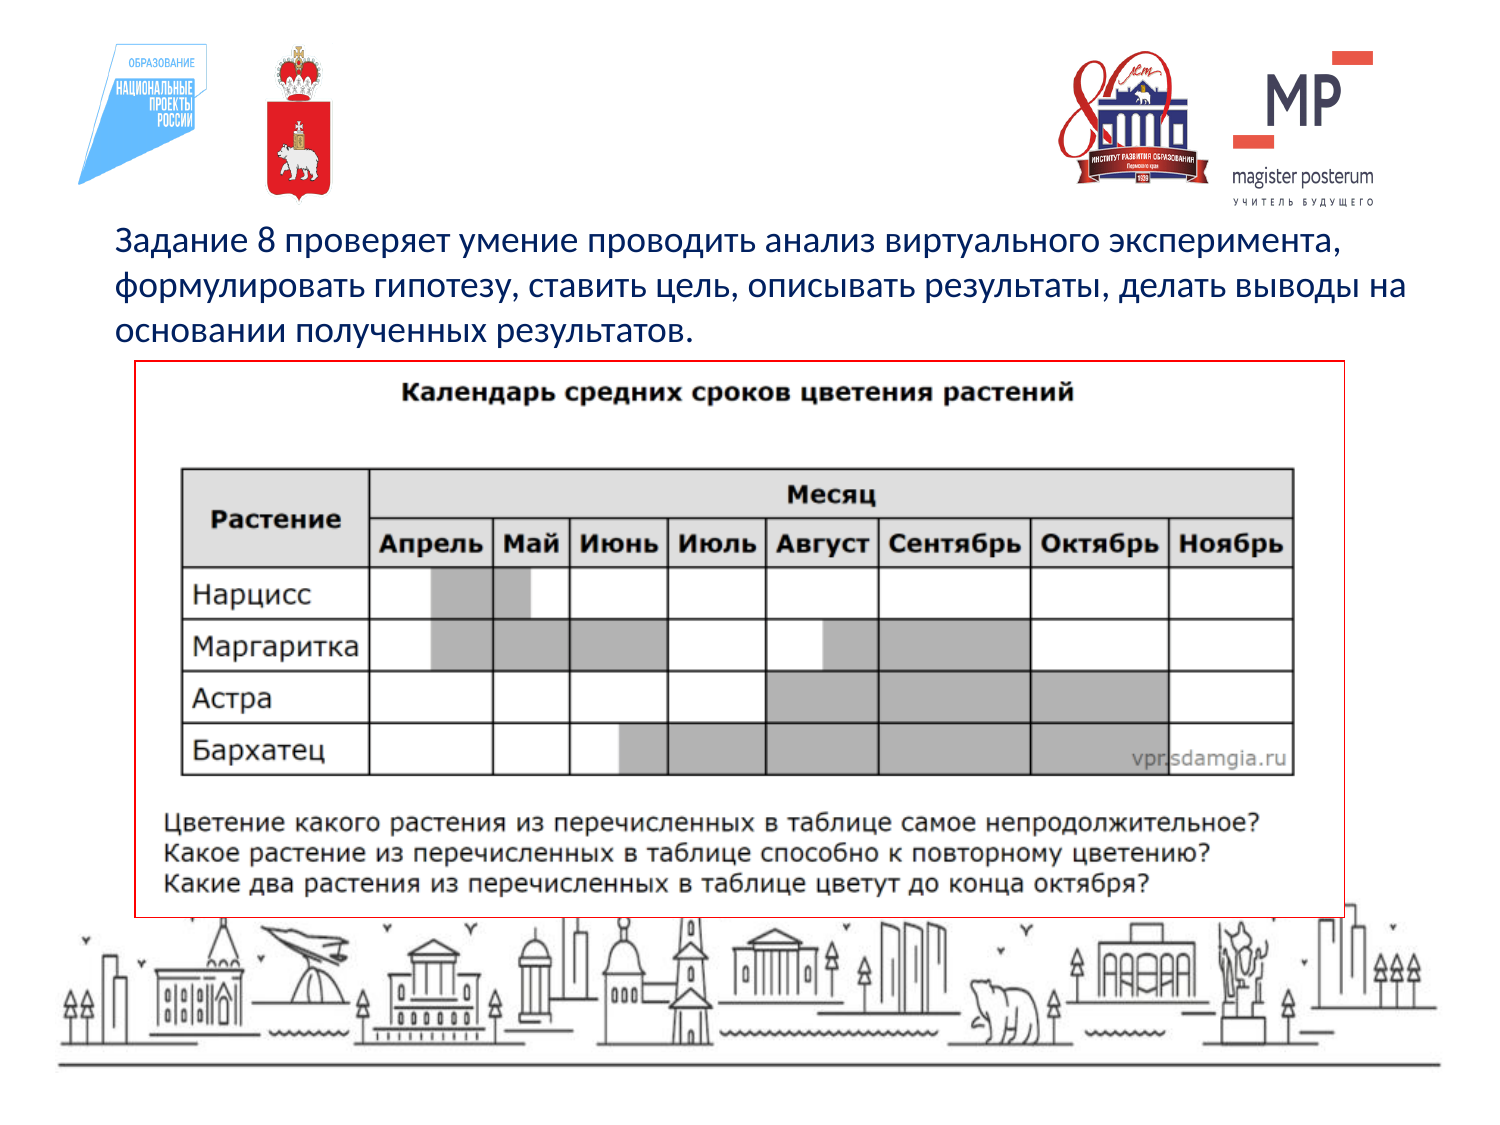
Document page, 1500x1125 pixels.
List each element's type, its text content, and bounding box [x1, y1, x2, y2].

picture [55, 361, 1445, 1073]
picture [78, 43, 207, 186]
picture [1058, 50, 1209, 185]
text_box Задание 8 проверяет умение проводить анализ виртуального эксперимента, формулировать гипотезу, ставить цель, описывать результаты, делать выводы на основании полученных результатов. [100, 208, 1436, 358]
picture [1233, 51, 1373, 207]
picture [263, 43, 333, 205]
